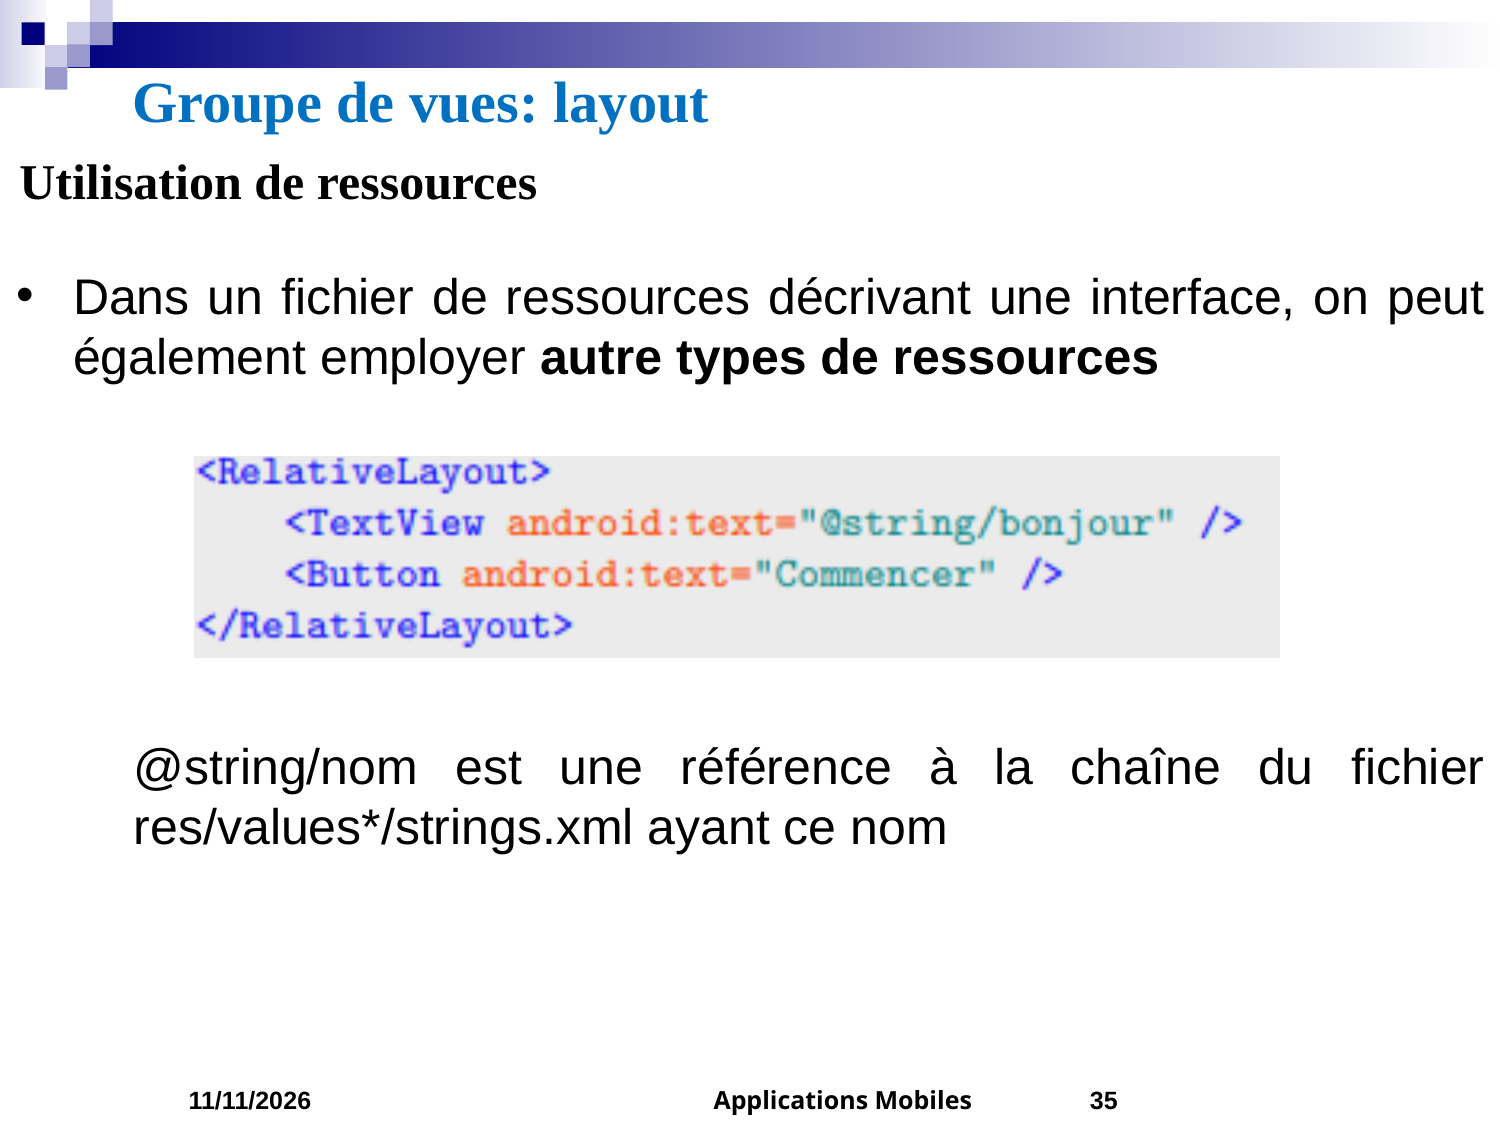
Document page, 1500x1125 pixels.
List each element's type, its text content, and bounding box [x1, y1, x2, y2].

footer Applications Mobiles [512, 1043, 988, 1123]
text_box @string/nom est une référence à la chaîne du fichier res/values*/strings.xml ayant ce nom [119, 726, 1500, 862]
slide_number 35 [1074, 1043, 1426, 1123]
text_box Dans un fichier de ressources décrivant une interface, on peut également employer autre types de ressources [2, 257, 1500, 393]
title Groupe de vues: layout [116, 34, 1500, 165]
picture [194, 455, 1281, 659]
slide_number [74, 1043, 426, 1123]
text_box Utilisation de ressources [4, 142, 553, 218]
